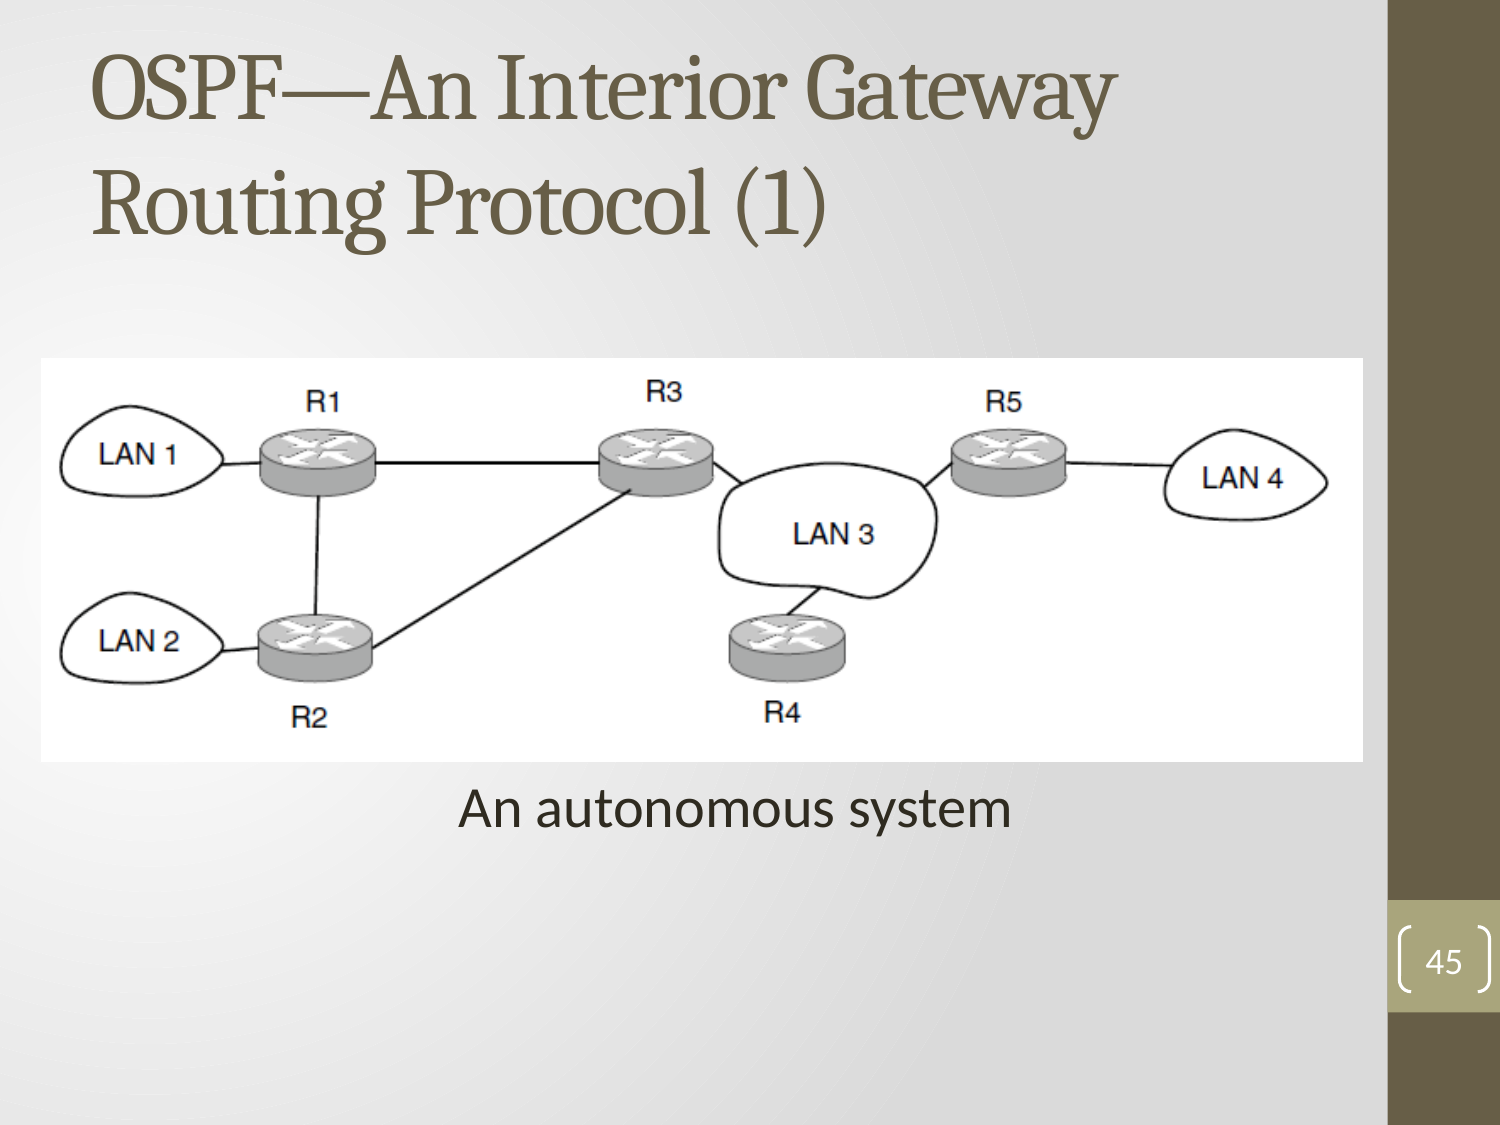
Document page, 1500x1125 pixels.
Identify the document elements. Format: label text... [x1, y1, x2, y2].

slide_number 45 [1397, 925, 1492, 994]
picture [40, 358, 1364, 763]
title OSPF—An Interior Gateway Routing Protocol (1) [75, 45, 1325, 233]
list An autonomous system [0, 761, 1453, 900]
